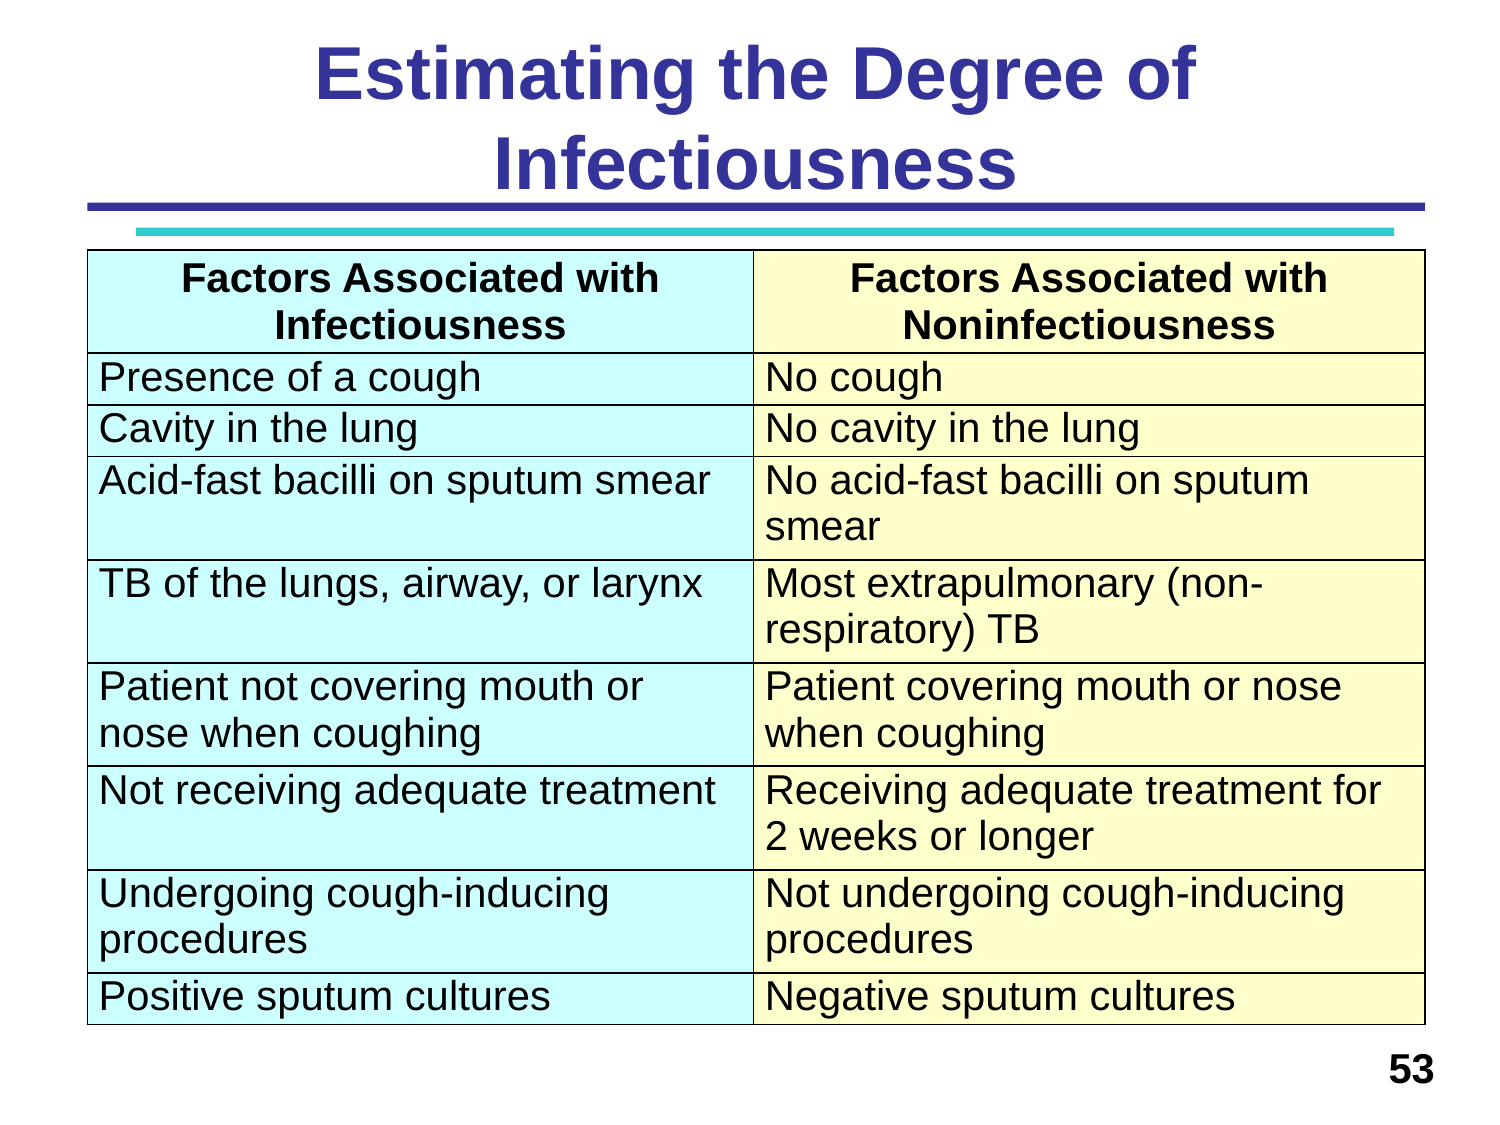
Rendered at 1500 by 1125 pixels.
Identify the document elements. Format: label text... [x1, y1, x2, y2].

table_cell No cough [754, 354, 1424, 404]
table_cell No acid-fast bacilli on sputum smear [754, 457, 1424, 559]
table_cell Patient covering mouth or nose when coughing [754, 664, 1424, 765]
table_header Factors Associated with Infectiousness [88, 251, 753, 352]
table_cell Not receiving adequate treatment [88, 767, 753, 869]
table_cell Acid-fast bacilli on sputum smear [88, 457, 753, 559]
table_cell No cavity in the lung [754, 406, 1424, 456]
table_cell Most extrapulmonary (non-respiratory) TB [754, 561, 1424, 662]
slide_number 53 [599, 1034, 1451, 1113]
table_cell Receiving adequate treatment for 2 weeks or longer [754, 767, 1424, 869]
table_cell Negative sputum cultures [754, 974, 1424, 1024]
table_cell Presence of a cough [88, 354, 753, 404]
table_header Factors Associated with Noninfectiousness [754, 251, 1424, 352]
table_cell TB of the lungs, airway, or larynx [88, 561, 753, 662]
table_cell Cavity in the lung [88, 406, 753, 456]
table_cell Not undergoing cough-inducing procedures [754, 871, 1424, 972]
table_cell Positive sputum cultures [88, 974, 753, 1024]
title Estimating the Degree of Infectiousness [99, 24, 1413, 213]
table_cell Undergoing cough-inducing procedures [88, 871, 753, 972]
table_cell Patient not covering mouth or nose when coughing [88, 664, 753, 765]
